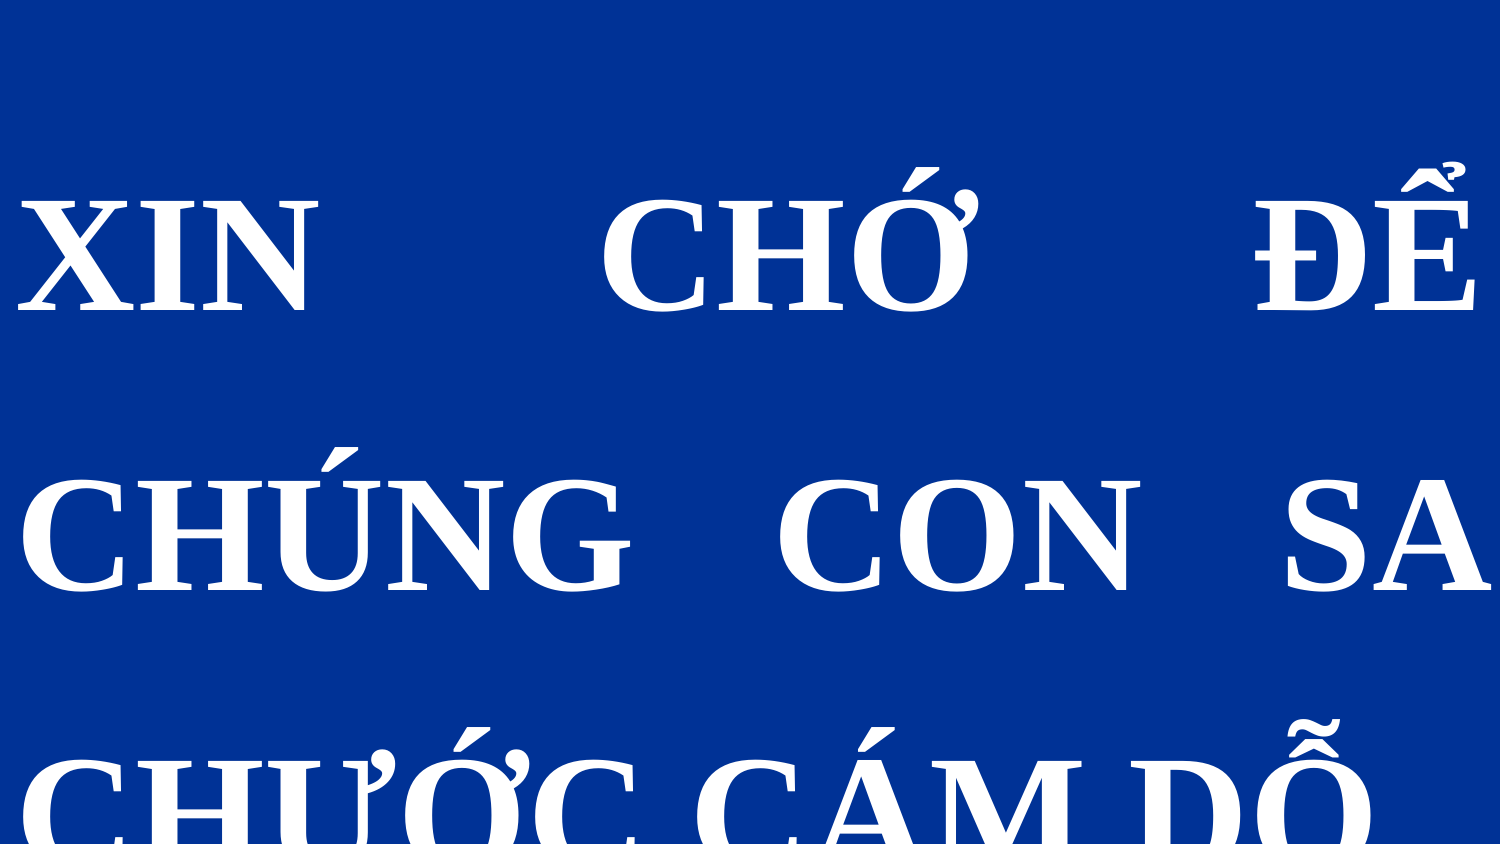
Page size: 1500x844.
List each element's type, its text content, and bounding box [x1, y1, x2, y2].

subtitle XIN CHỚ ĐỂ CHÚNG CON SA CHƯỚC CÁM DỖ. [0, 56, 1500, 844]
